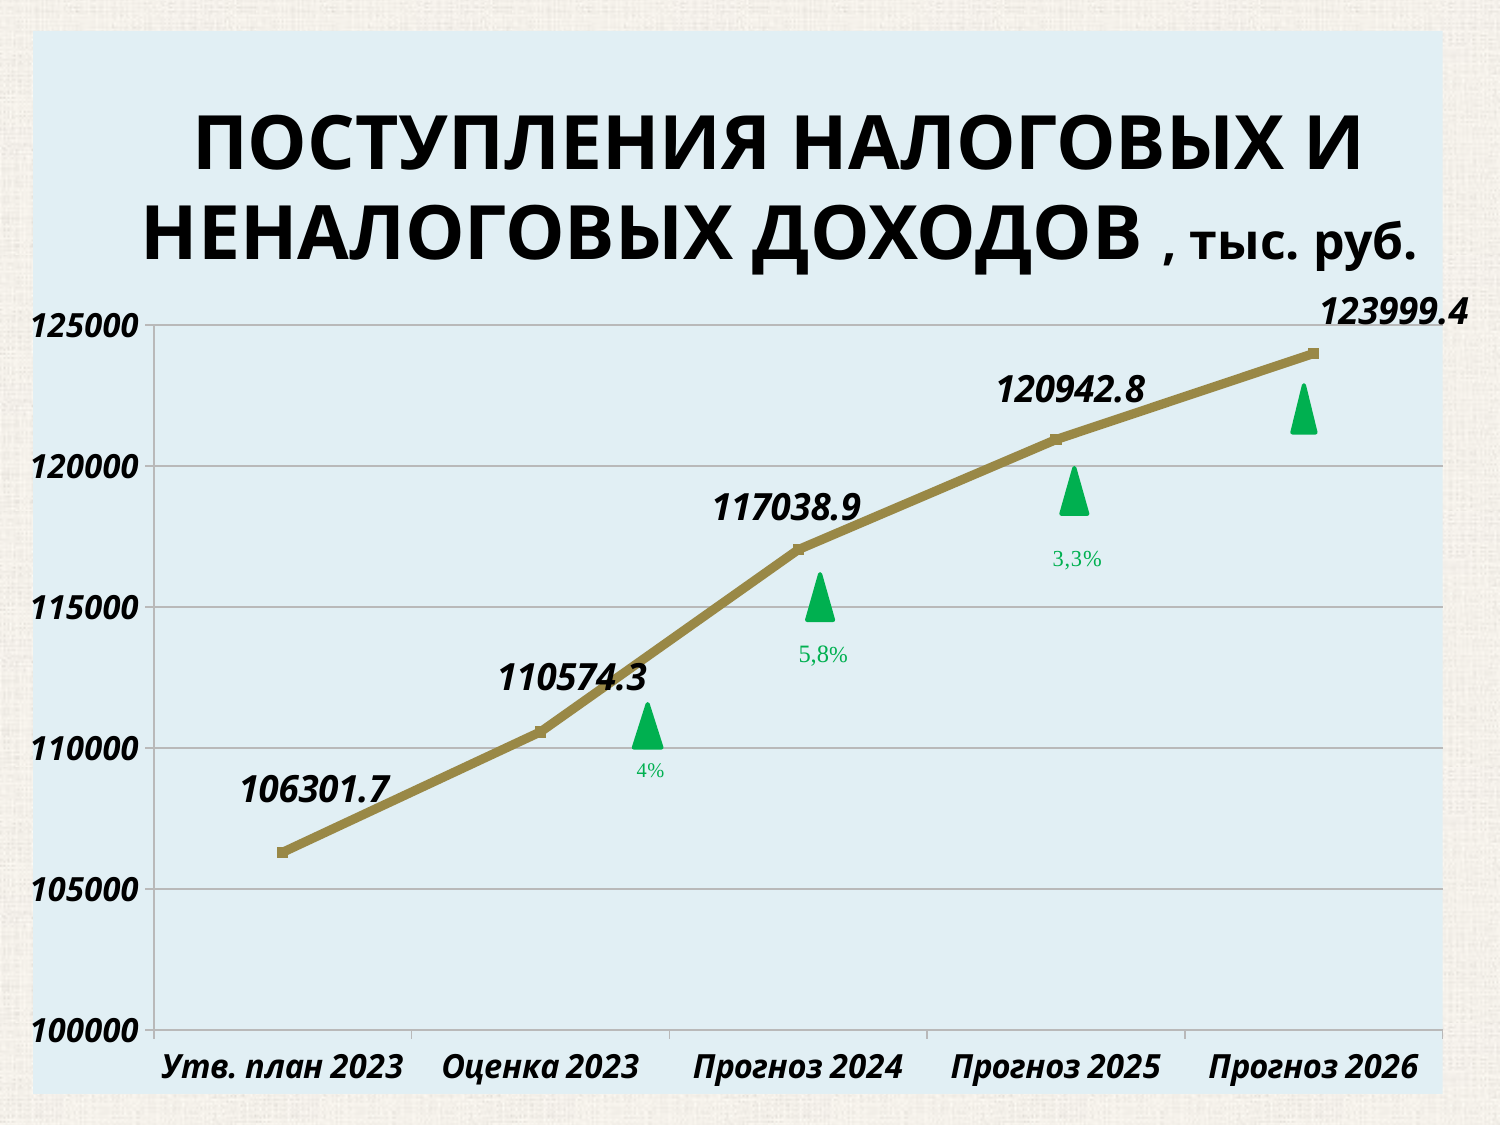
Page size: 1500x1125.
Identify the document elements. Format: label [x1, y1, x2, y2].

chart [29, 30, 1471, 1095]
